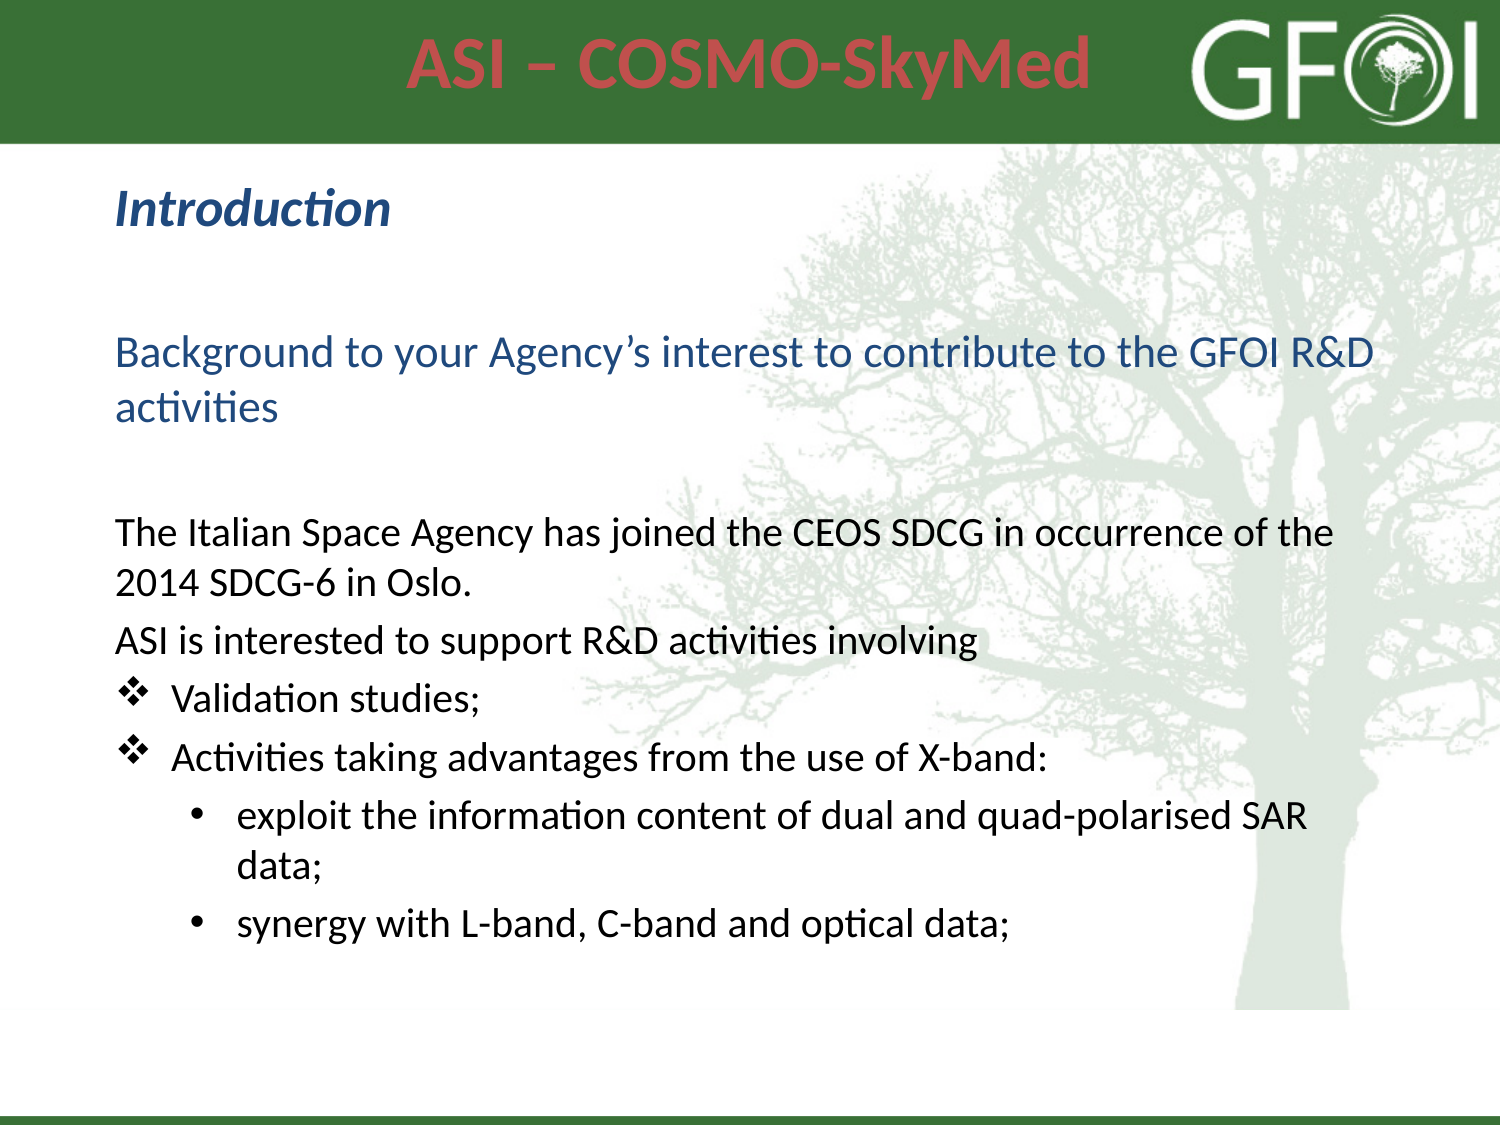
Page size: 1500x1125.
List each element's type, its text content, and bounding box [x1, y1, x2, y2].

picture [0, 0, 1500, 1010]
title ASI – COSMO-SkyMed [75, 6, 1425, 143]
list Introduction Background to your Agency’s interest to contribute to the GFOI R&D activities The Italian Space Agency has joined the CEOS SDCG in occurrence of the 2014 SDCG-6 in Oslo. ASI is interested to support R&D activities involving Validation studies; Activities taking advantages from the use of X-band: exploit the information content of dual and quad-polarised SAR data; synergy with L-band, C-band and optical data; [99, 164, 1391, 1035]
picture [0, 1117, 1500, 1125]
